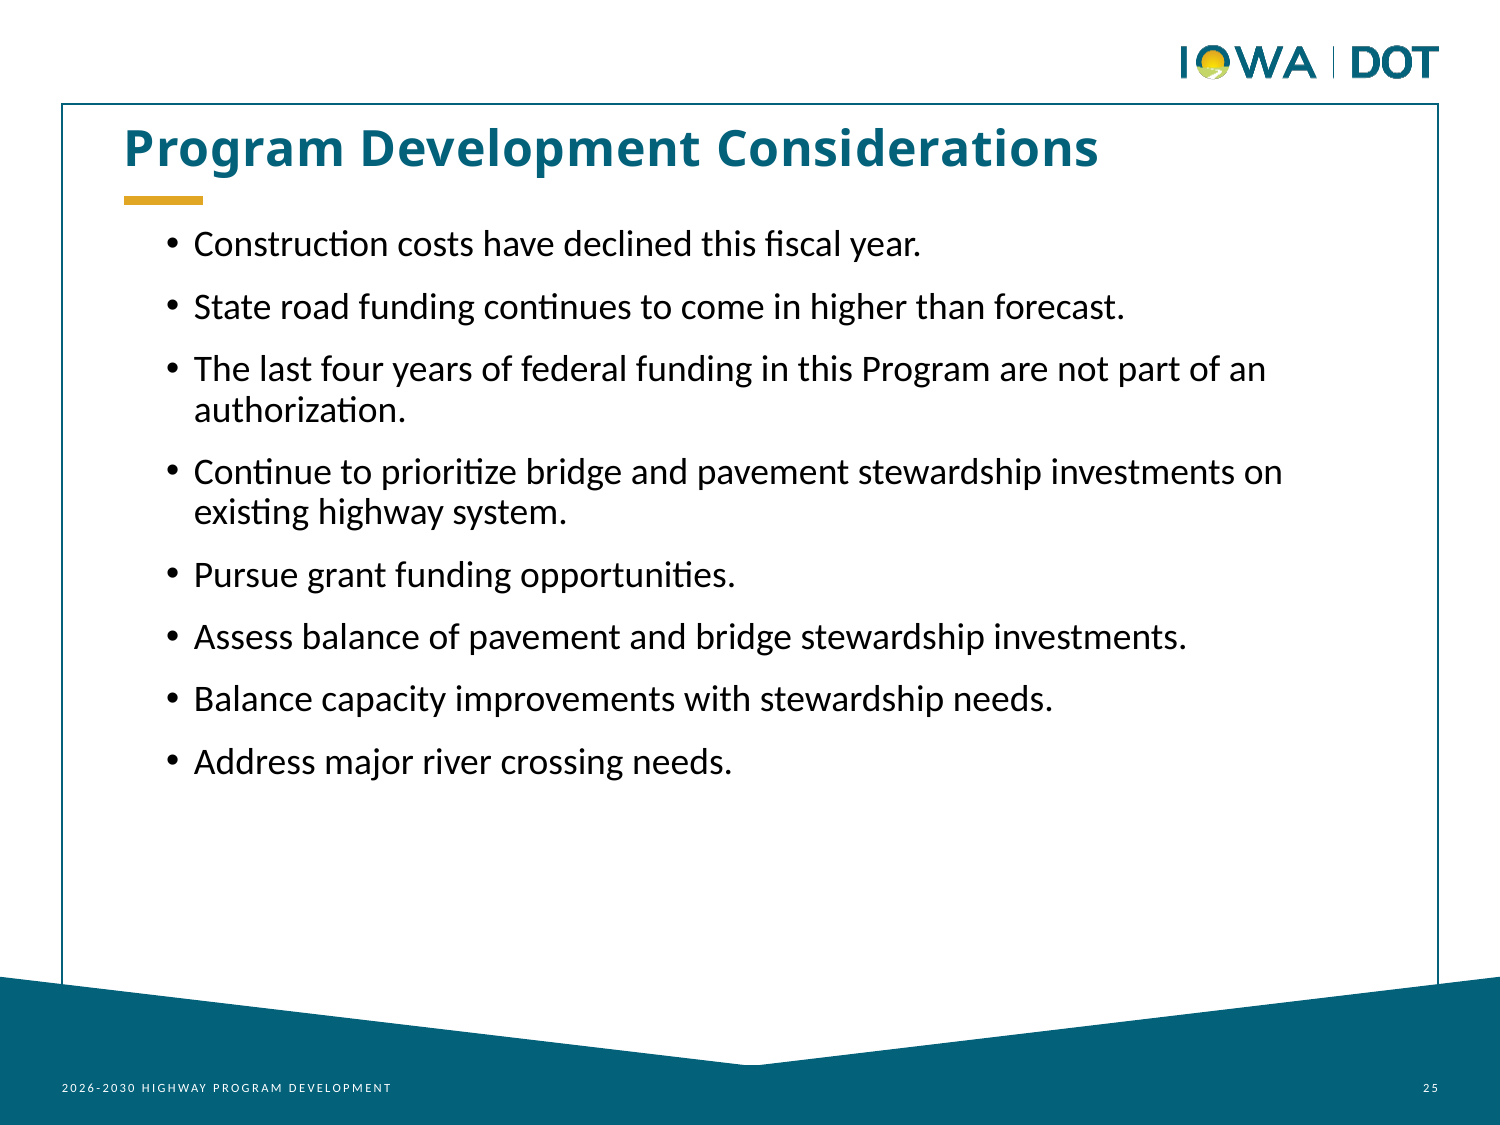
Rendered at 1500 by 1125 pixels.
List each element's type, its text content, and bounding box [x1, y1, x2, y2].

picture [1161, 24, 1459, 100]
list Program Development Considerations Construction costs have declined this fiscal year. State road funding continues to come in higher than forecast. The last four years of federal funding in this Program are not part of an authorization. Continue to prioritize bridge and pavement stewardship investments on existing highway system. Pursue grant funding opportunities. Assess balance of pavement and bridge stewardship investments. Balance capacity improvements with stewardship needs. Address major river crossing needs. [123, 116, 1377, 973]
